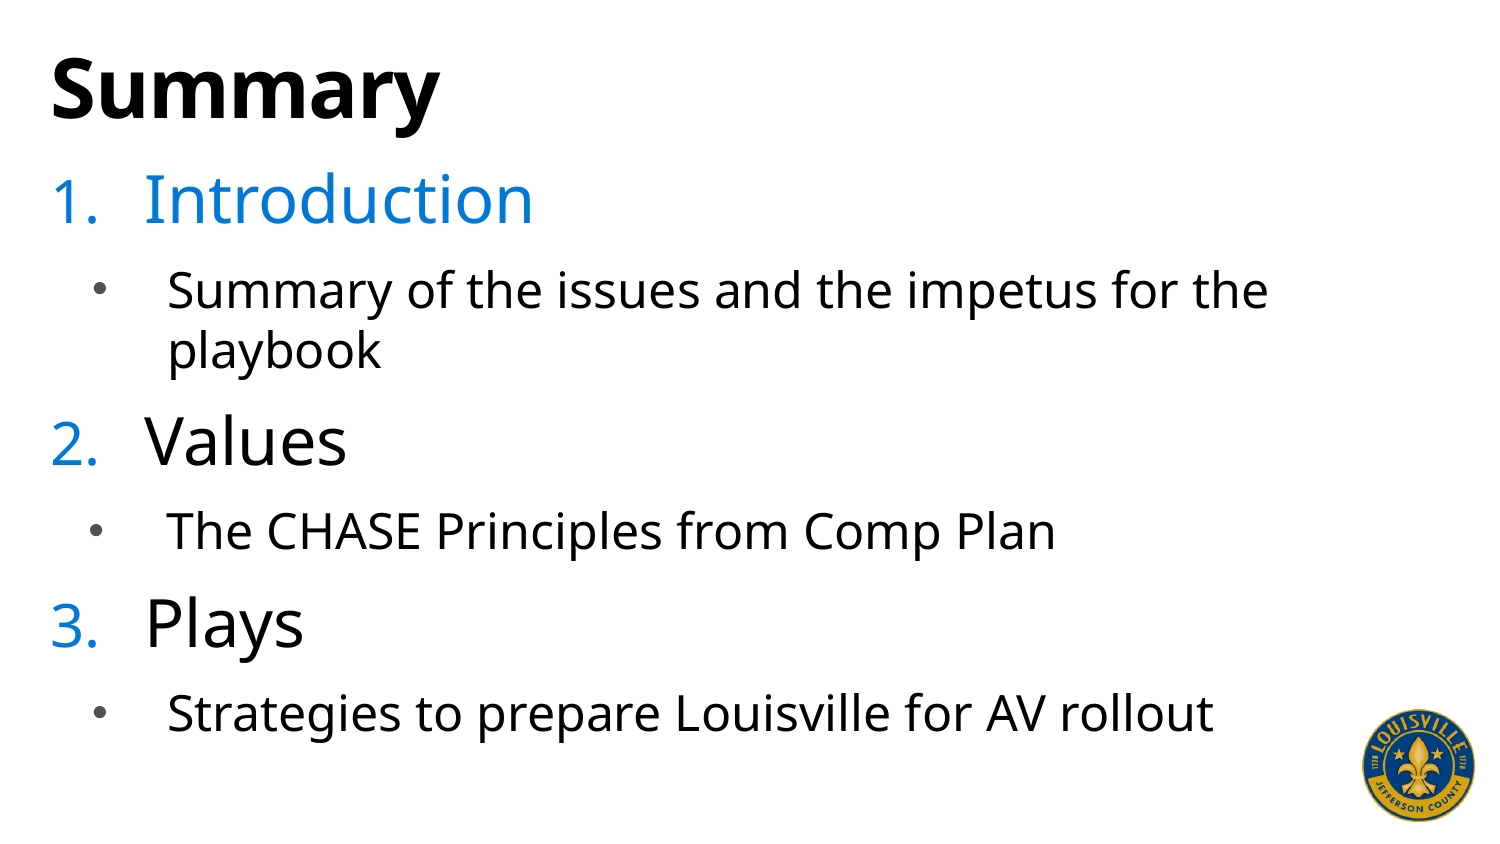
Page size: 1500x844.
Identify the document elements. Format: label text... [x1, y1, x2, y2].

picture [1362, 709, 1475, 822]
list Introduction Summary of the issues and the impetus for the playbook Values The CHASE Principles from Comp Plan Plays Strategies to prepare Louisville for AV rollout [33, 147, 1467, 753]
title Summary [33, 35, 1467, 147]
